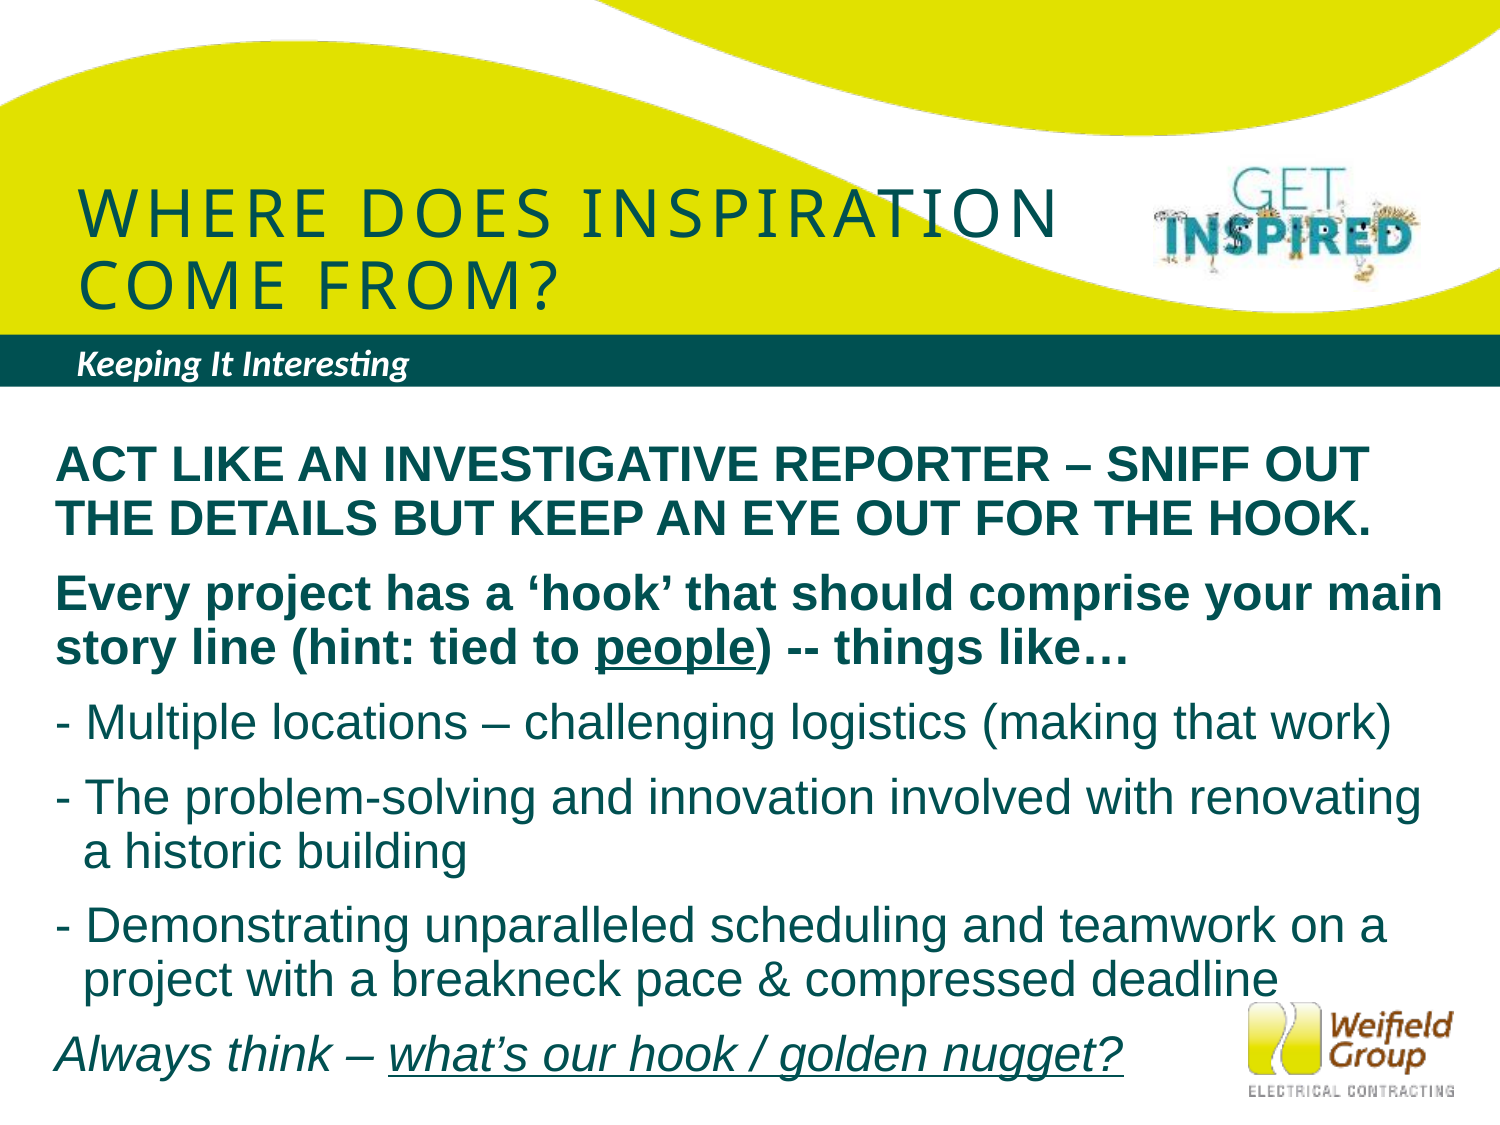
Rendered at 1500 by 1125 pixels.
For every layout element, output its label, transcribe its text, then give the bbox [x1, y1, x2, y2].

title WHERE DOES INSPIRATION COME FROM? [62, 68, 1421, 332]
text_box Keeping It Interesting [62, 331, 907, 391]
list ACT LIKE AN INVESTIGATIVE REPORTER – SNIFF OUT THE DETAILS BUT KEEP AN EYE OUT FOR THE HOOK. Every project has a ‘hook’ that should comprise your main story line (hint: tied to people) -- things like… - Multiple locations – challenging logistics (making that work) - The problem-solving and innovation involved with renovating a historic building - Demonstrating unparalleled scheduling and teamwork on a project with a breakneck pace & compressed deadline Always think – what’s our hook / golden nugget? [39, 370, 1476, 1125]
picture [0, 0, 1500, 334]
